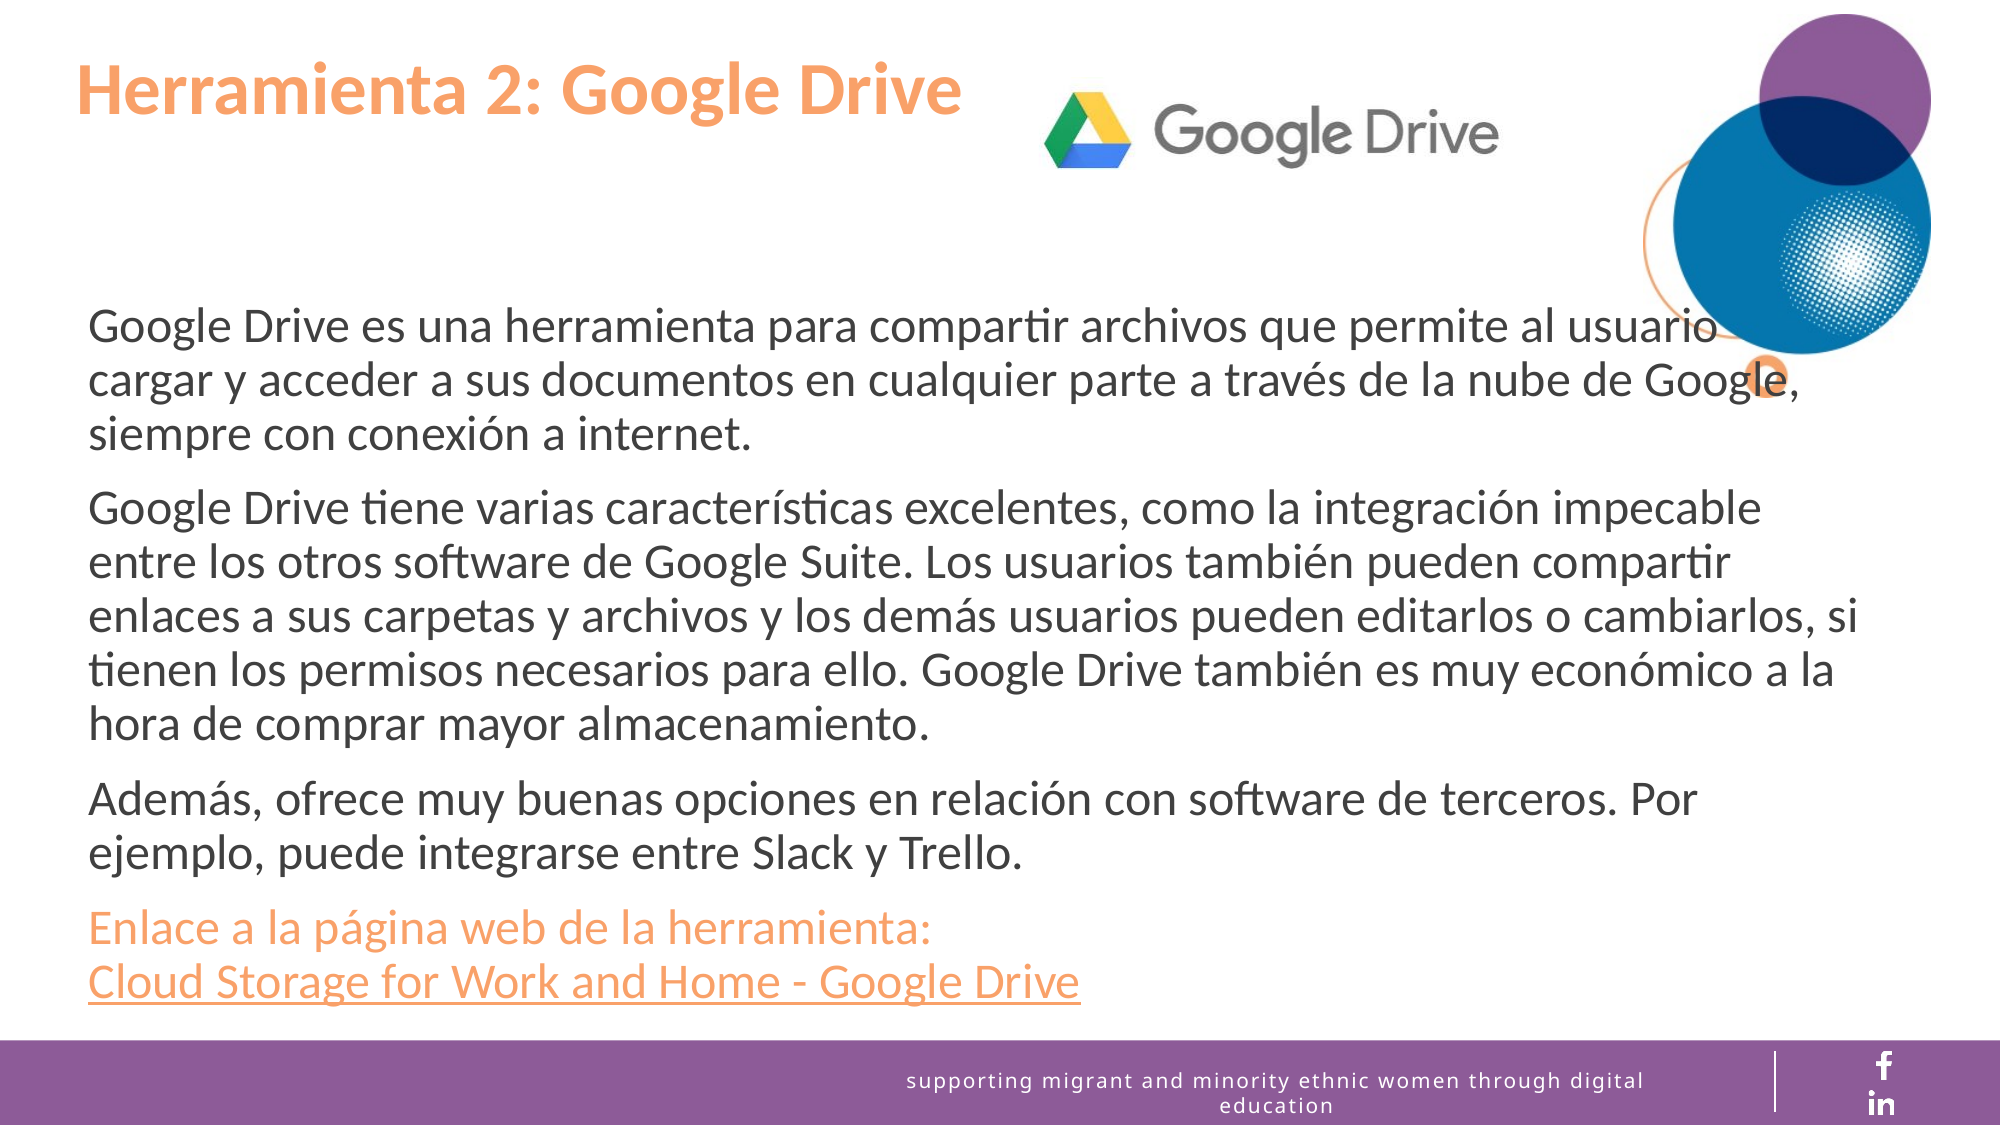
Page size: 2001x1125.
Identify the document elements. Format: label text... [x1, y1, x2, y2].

picture [1909, 255, 1918, 261]
picture [1023, 77, 1506, 170]
picture [1883, 206, 1931, 398]
picture [1643, 14, 1931, 218]
list Herramienta 2: Google Drive [61, 41, 1883, 331]
list Google Drive es una herramienta para compartir archivos que permite al usuario cargar y acceder a sus documentos en cualquier parte a través de la nube de Google, siempre con conexión a internet. Google Drive tiene varias características excelentes, como la integración impecable entre los otros software de Google Suite. Los usuarios también pueden compartir enlaces a sus carpetas y archivos y los demás usuarios pueden editarlos o cambiarlos, si tienen los permisos necesarios para ello. Google Drive también es muy económico a la hora de comprar mayor almacenamiento. Además, ofrece muy buenas opciones en relación con software de terceros. Por ejemplo, puede integrarse entre Slack y Trello. Enlace a la página web de la herramienta: Cloud Storage for Work and Home - Google Drive [73, 231, 1895, 894]
